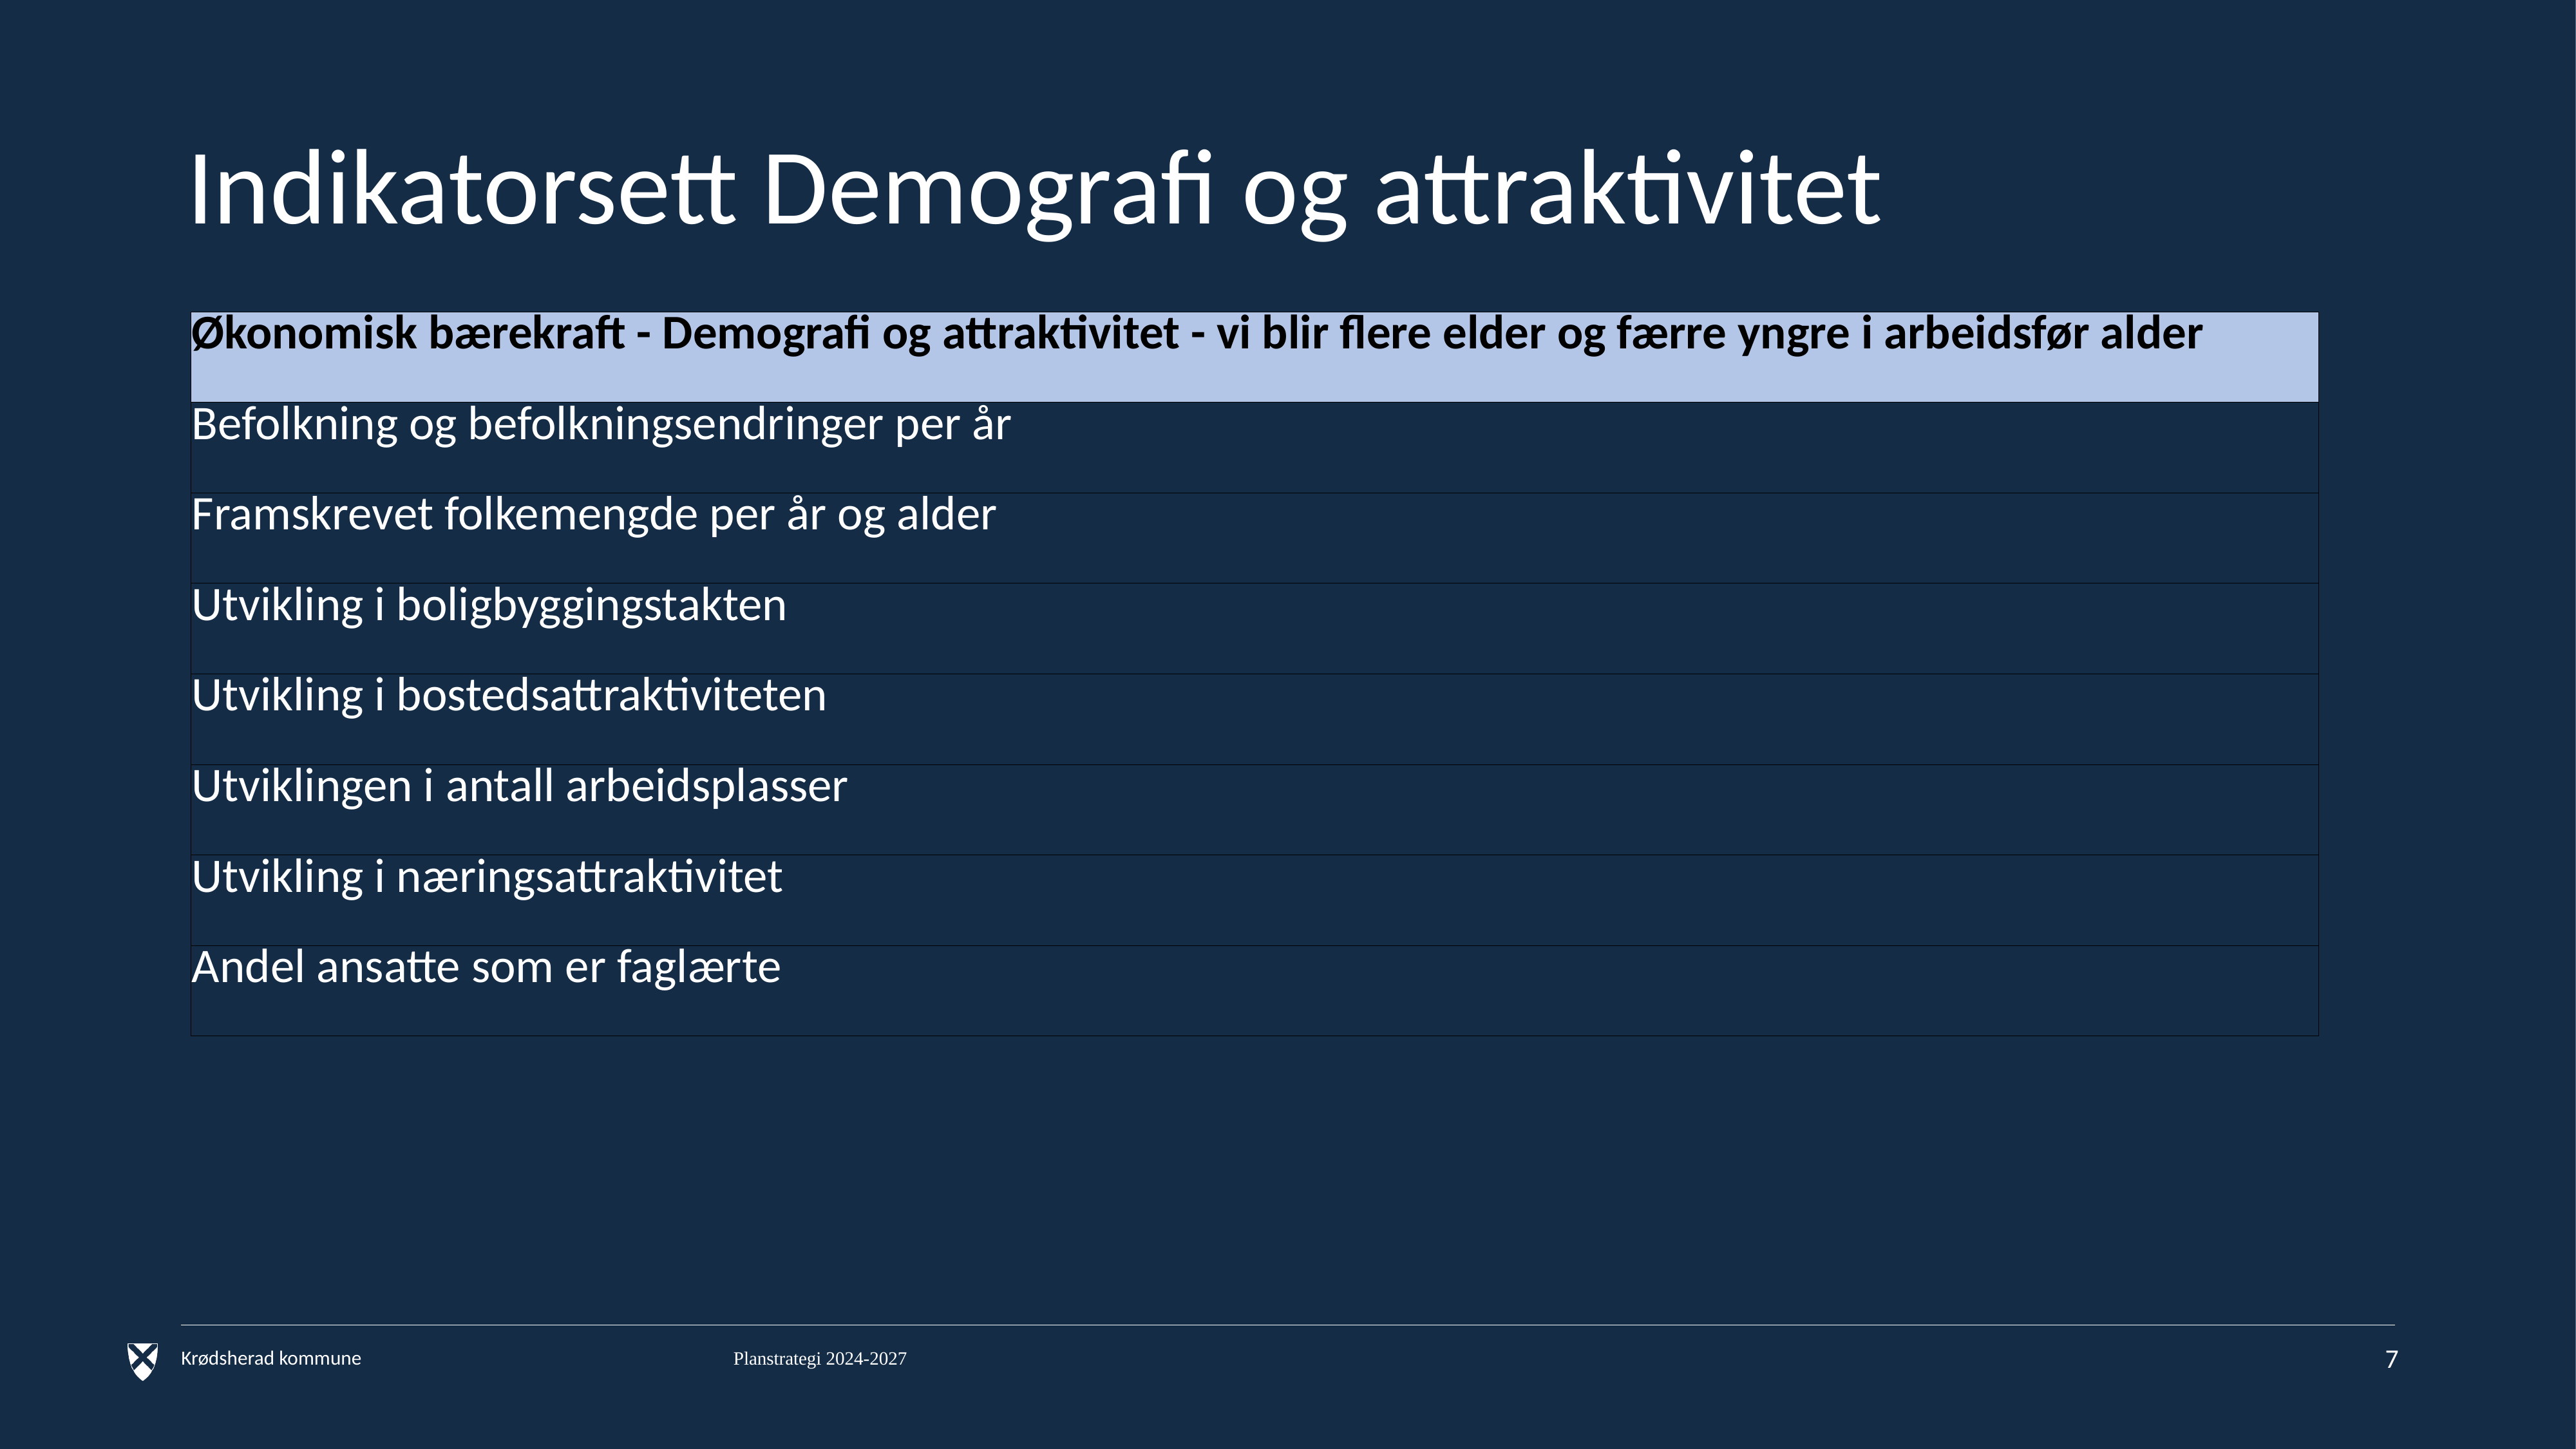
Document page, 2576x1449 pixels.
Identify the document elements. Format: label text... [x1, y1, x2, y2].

title Indikatorsett Demografi og attraktivitet [186, 117, 2389, 214]
table_cell Befolkning og befolkningsendringer per år [191, 402, 2318, 493]
picture [128, 1343, 158, 1381]
table_cell Andel ansatte som er faglærte [191, 946, 2318, 1036]
table_cell Utviklingen i antall arbeidsplasser [191, 765, 2318, 855]
table_cell Utvikling i bostedsattraktiviteten [191, 674, 2318, 764]
footer Planstrategi 2024-2027 [385, 1345, 1255, 1370]
table_header Økonomisk bærekraft - Demografi og attraktivitet - vi blir flere elder og færre yngre i arbeidsfør alder [191, 312, 2318, 402]
table_cell Utvikling i boligbyggingstakten [191, 583, 2318, 674]
table_cell Utvikling i næringsattraktivitet [191, 855, 2318, 945]
slide_number 7 [1819, 1341, 2399, 1374]
table_cell Framskrevet folkemengde per år og alder [191, 493, 2318, 583]
